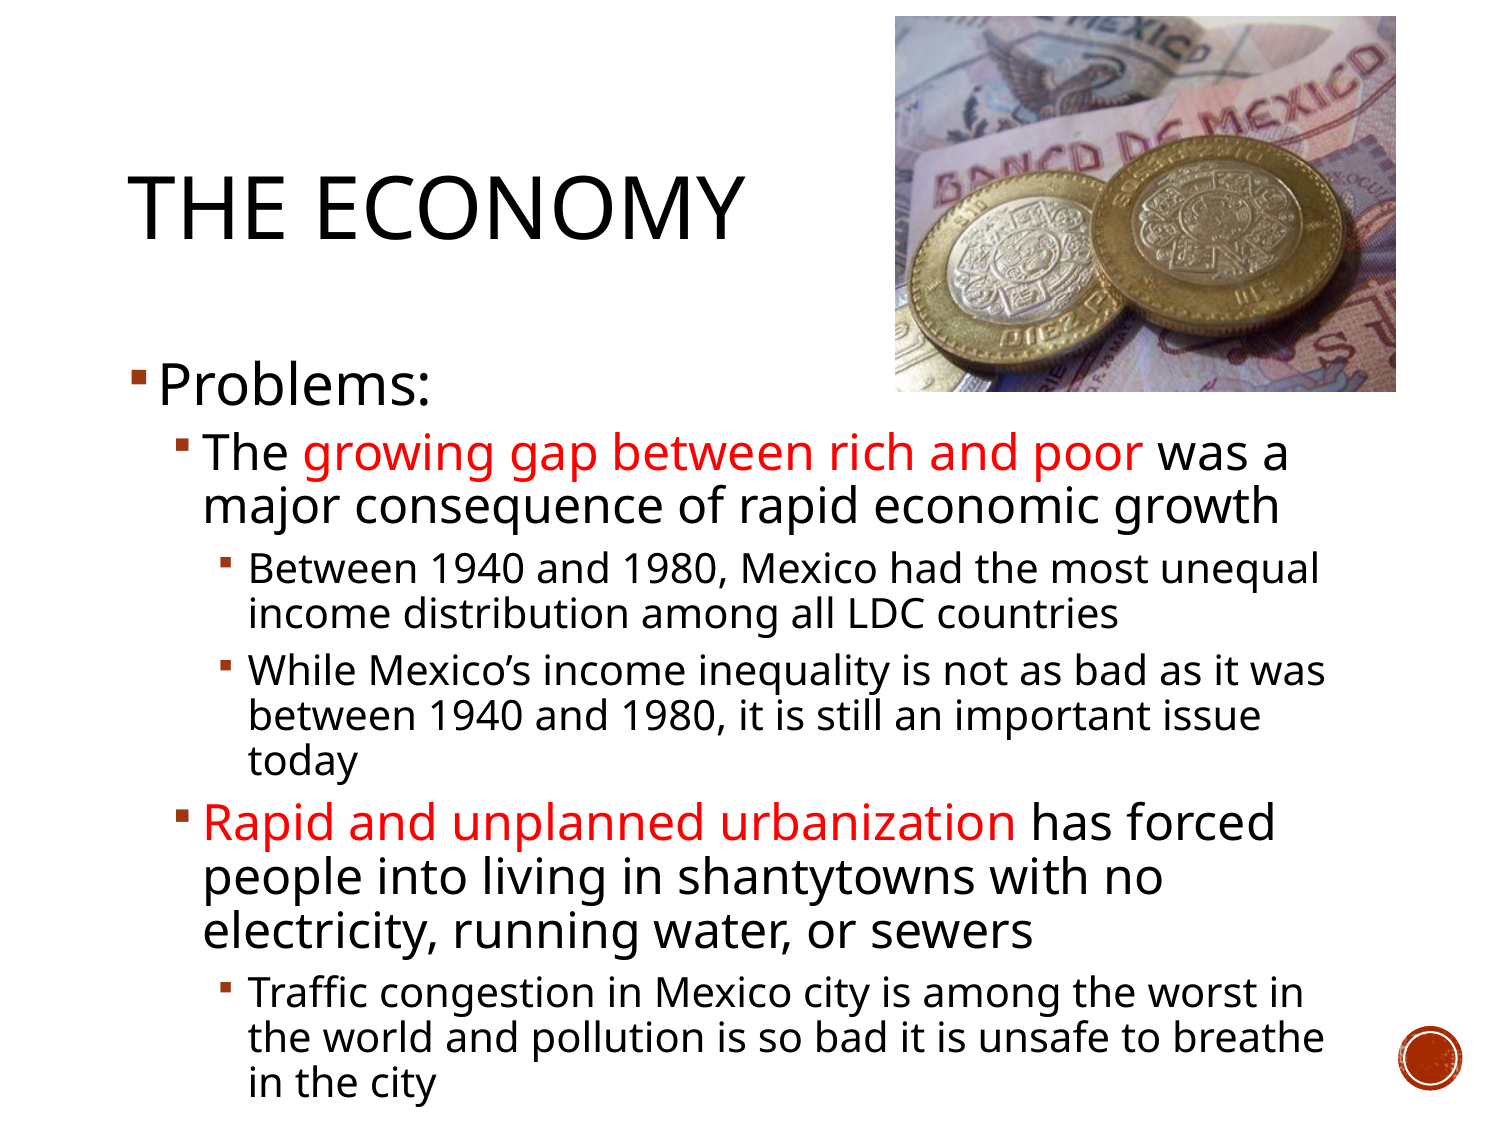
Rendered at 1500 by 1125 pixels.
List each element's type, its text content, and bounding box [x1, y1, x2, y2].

title The Economy [112, 79, 895, 344]
list Problems: The growing gap between rich and poor was a major consequence of rapid economic growth Between 1940 and 1980, Mexico had the most unequal income distribution among all LDC countries While Mexico’s income inequality is not as bad as it was between 1940 and 1980, it is still an important issue today Rapid and unplanned urbanization has forced people into living in shantytowns with no electricity, running water, or sewers Traffic congestion in Mexico city is among the worst in the world and pollution is so bad it is unsafe to breathe in the city [112, 348, 1388, 1092]
picture [895, 16, 1396, 392]
